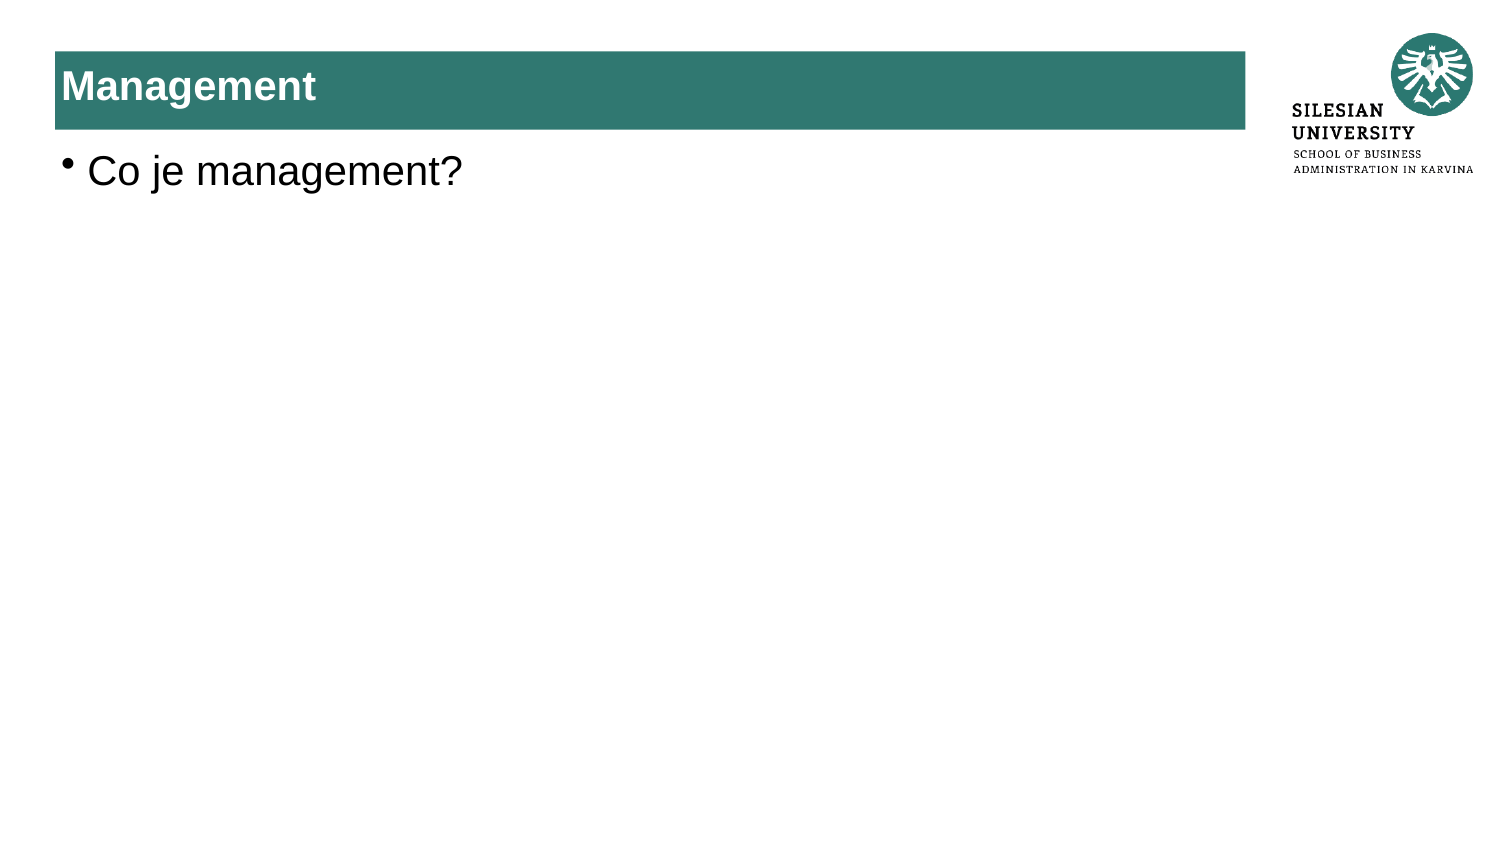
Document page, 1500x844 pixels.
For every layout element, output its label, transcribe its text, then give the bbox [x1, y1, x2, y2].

text_box Co je management? [46, 136, 1293, 202]
text_box Management [46, 51, 1212, 117]
text_box [53, 49, 1247, 132]
picture [1292, 33, 1474, 173]
